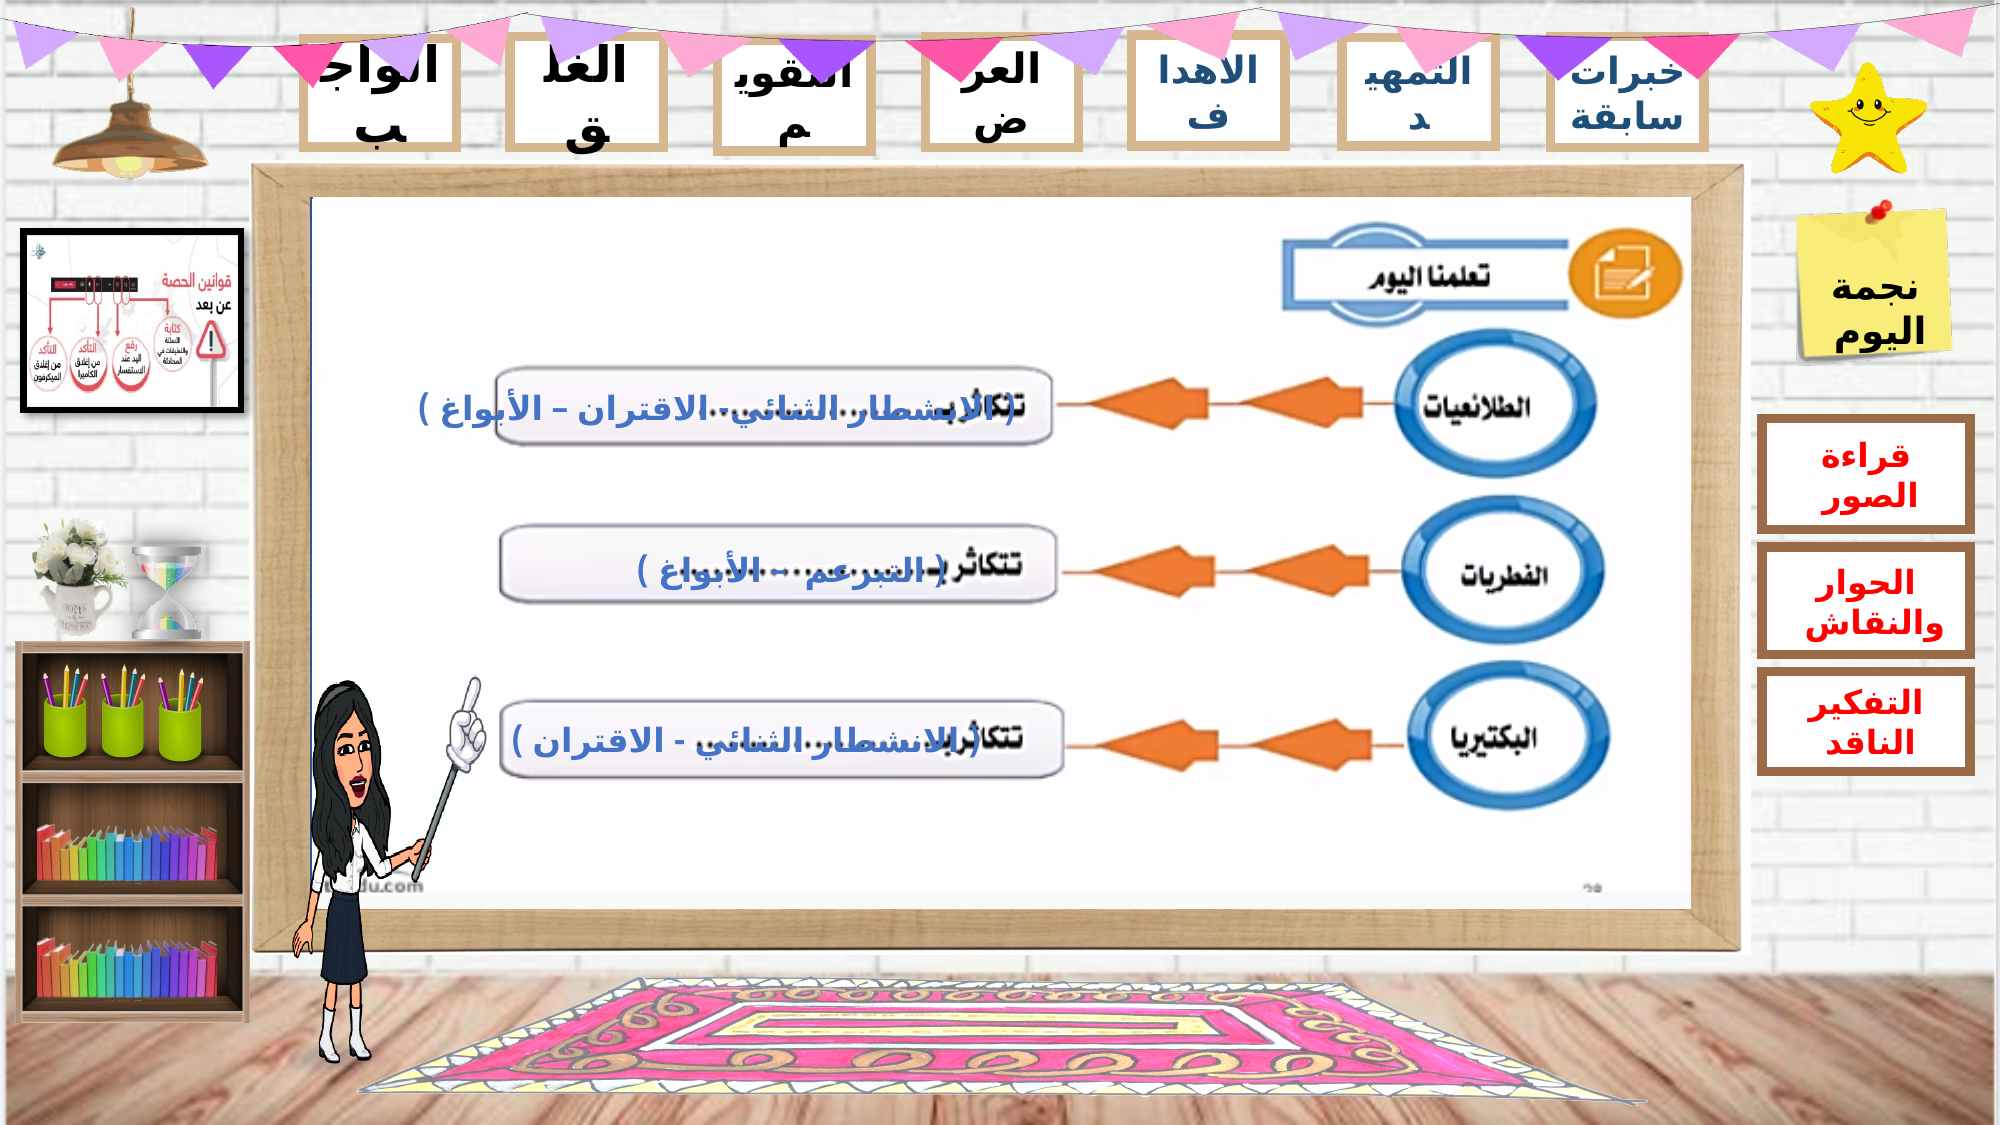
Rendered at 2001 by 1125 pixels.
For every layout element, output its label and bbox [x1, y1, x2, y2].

picture [0, 0, 2000, 1125]
text_box [1762, 418, 1971, 772]
